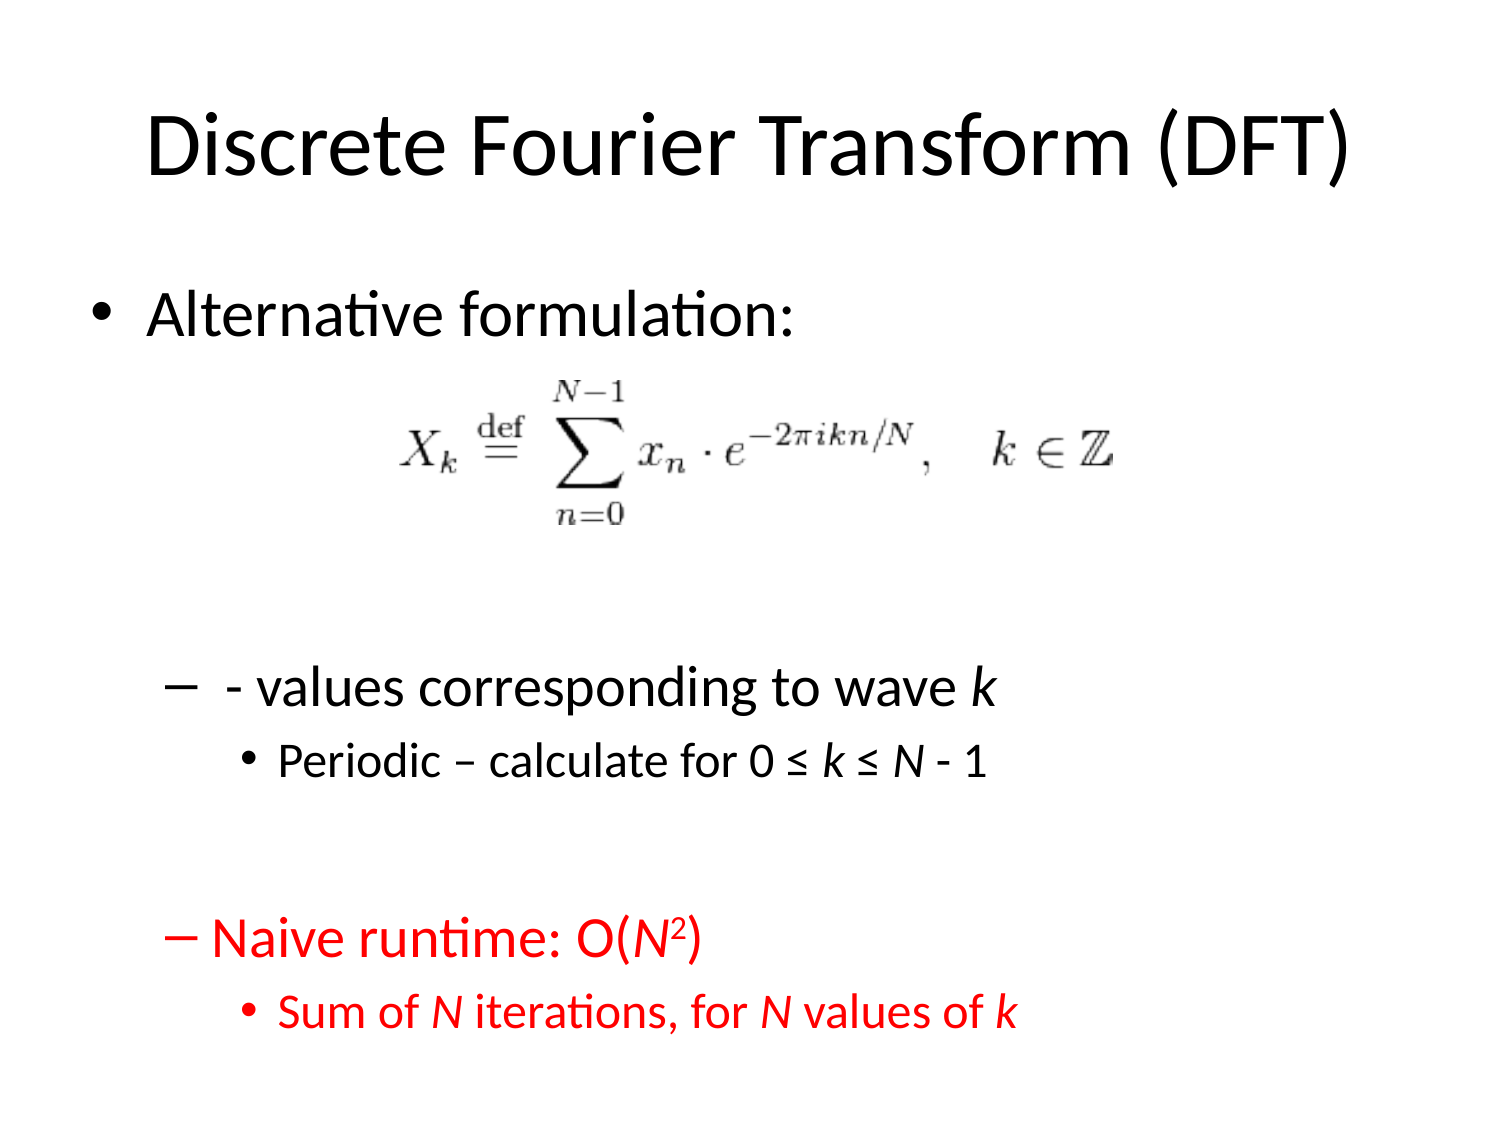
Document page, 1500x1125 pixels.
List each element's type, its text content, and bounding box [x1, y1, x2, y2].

title Discrete Fourier Transform (DFT) [75, 45, 1425, 233]
picture [399, 380, 1113, 526]
